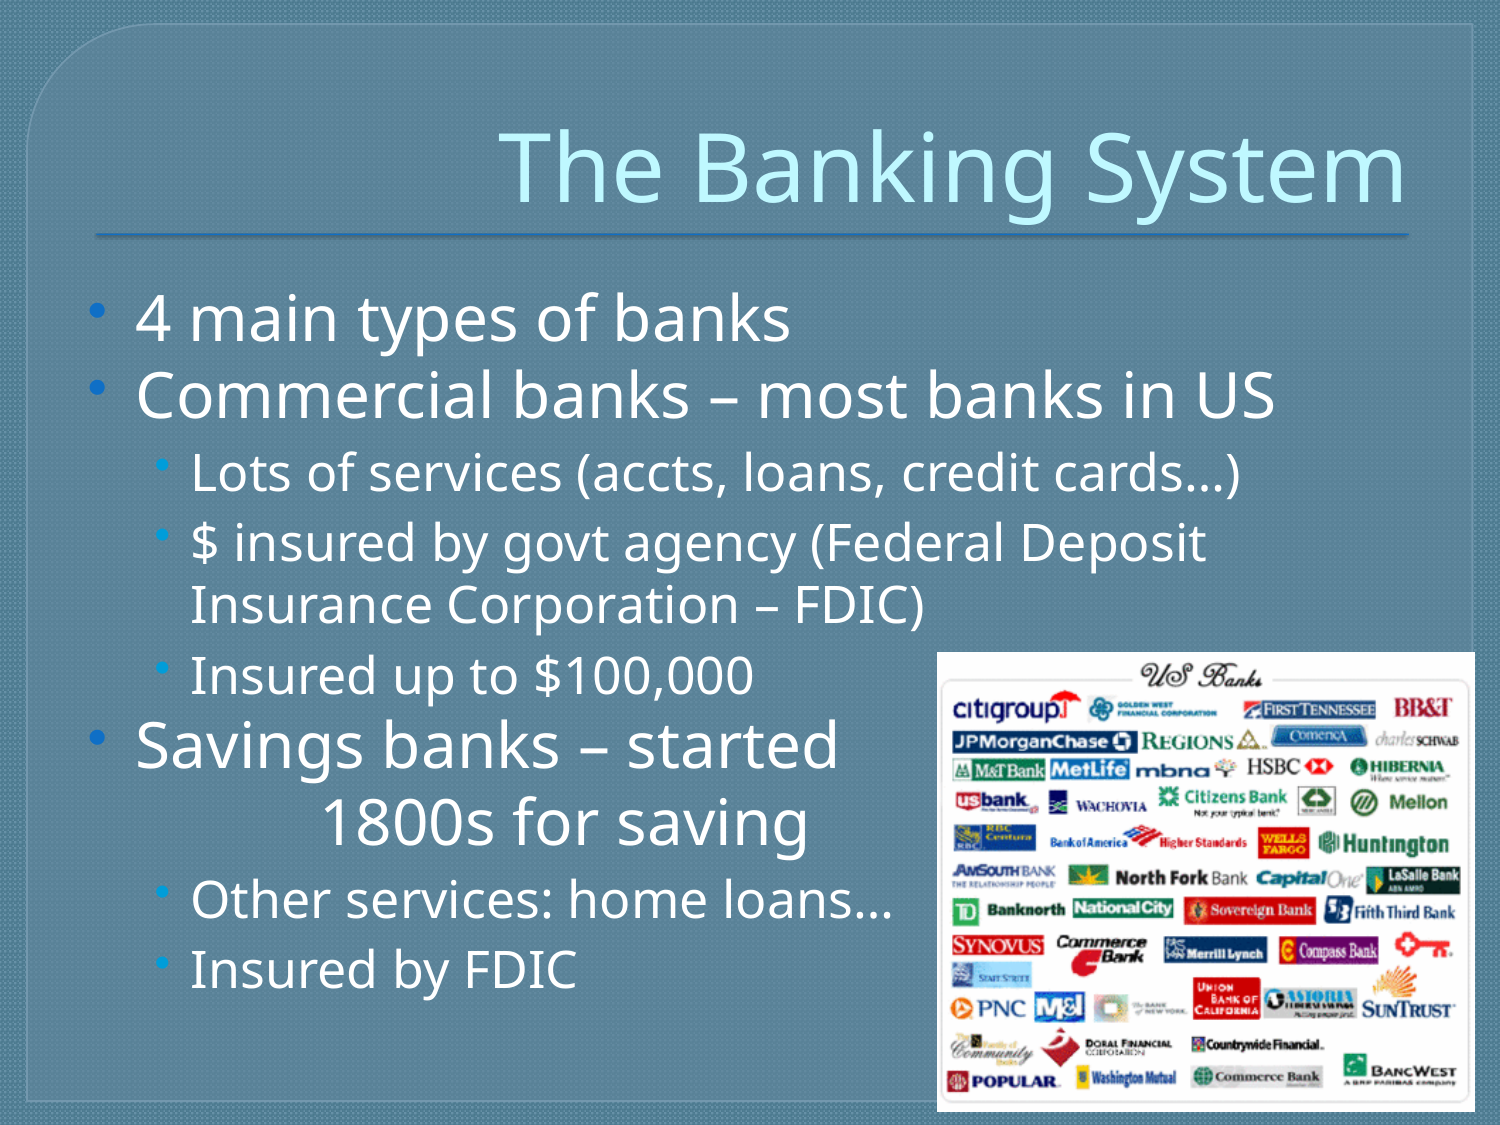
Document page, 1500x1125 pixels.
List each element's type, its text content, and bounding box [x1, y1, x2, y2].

title The Banking System [75, 41, 1425, 230]
picture [937, 651, 1476, 1113]
list 4 main types of banks Commercial banks – most banks in US Lots of services (accts, loans, credit cards…) $ insured by govt agency (Federal Deposit Insurance Corporation – FDIC) Insured up to $100,000 Savings banks – started 1800s for saving Other services: home loans… Insured by FDIC [75, 270, 1425, 1013]
